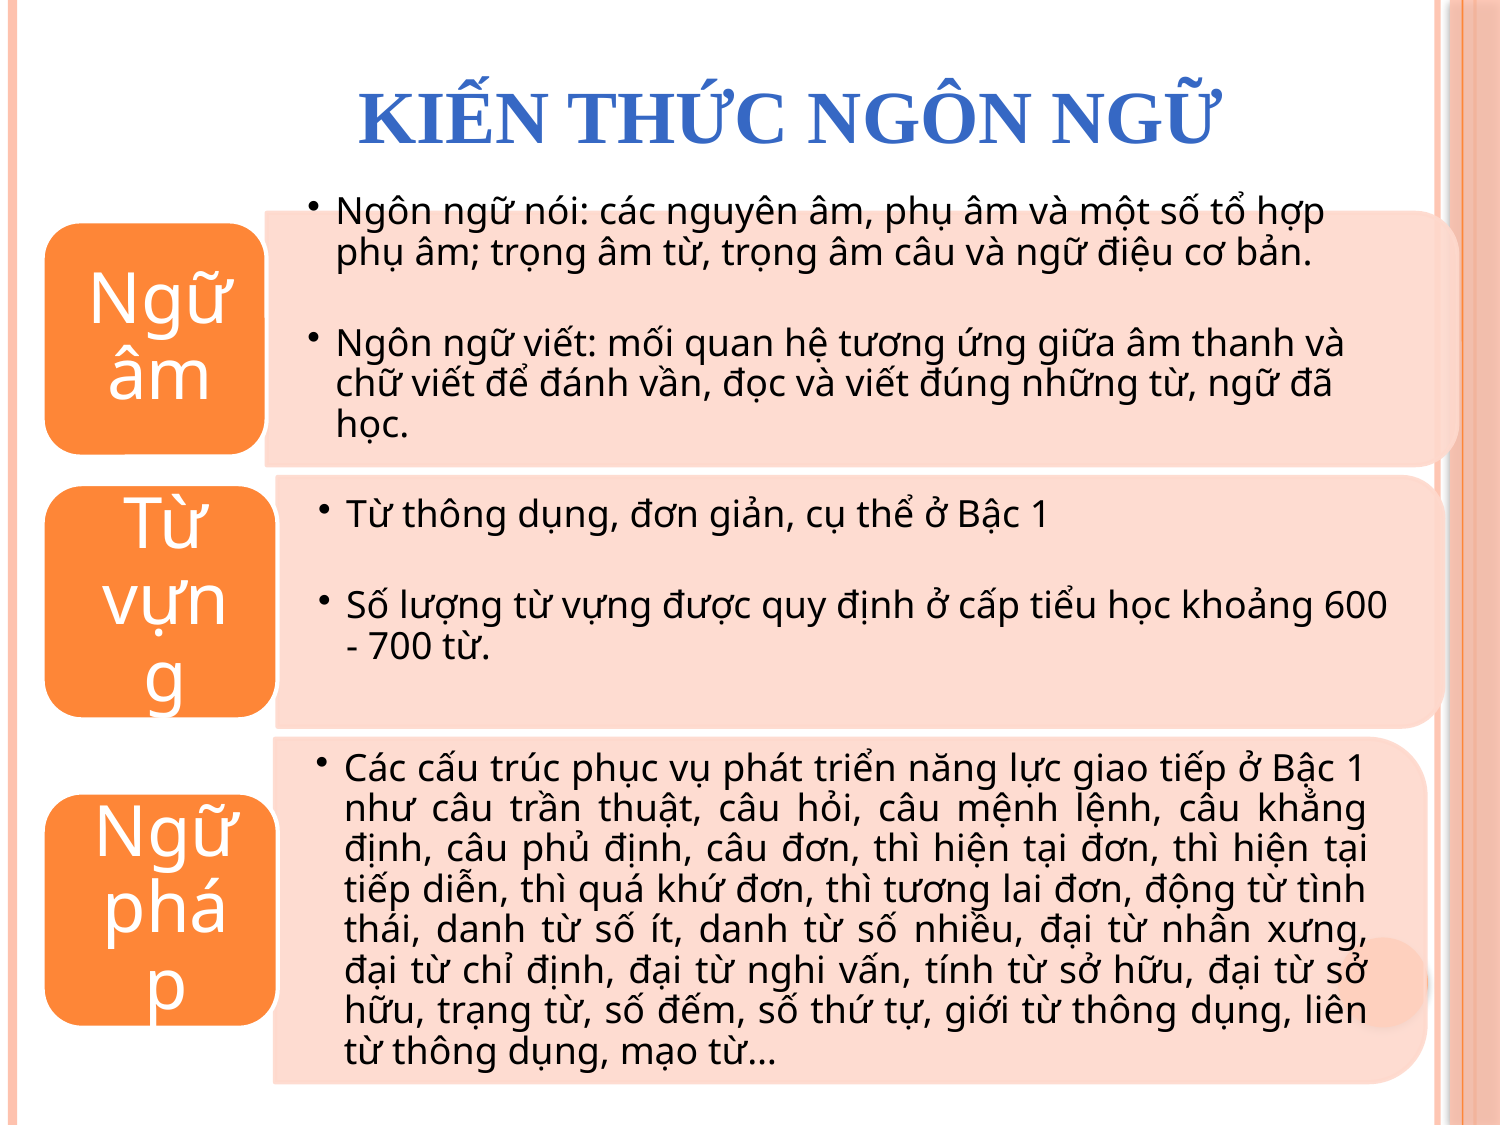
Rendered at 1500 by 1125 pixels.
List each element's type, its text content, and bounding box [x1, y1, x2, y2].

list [40, 211, 1460, 1083]
title KIẾN THỨC NGÔN NGỮ [82, 37, 1500, 166]
